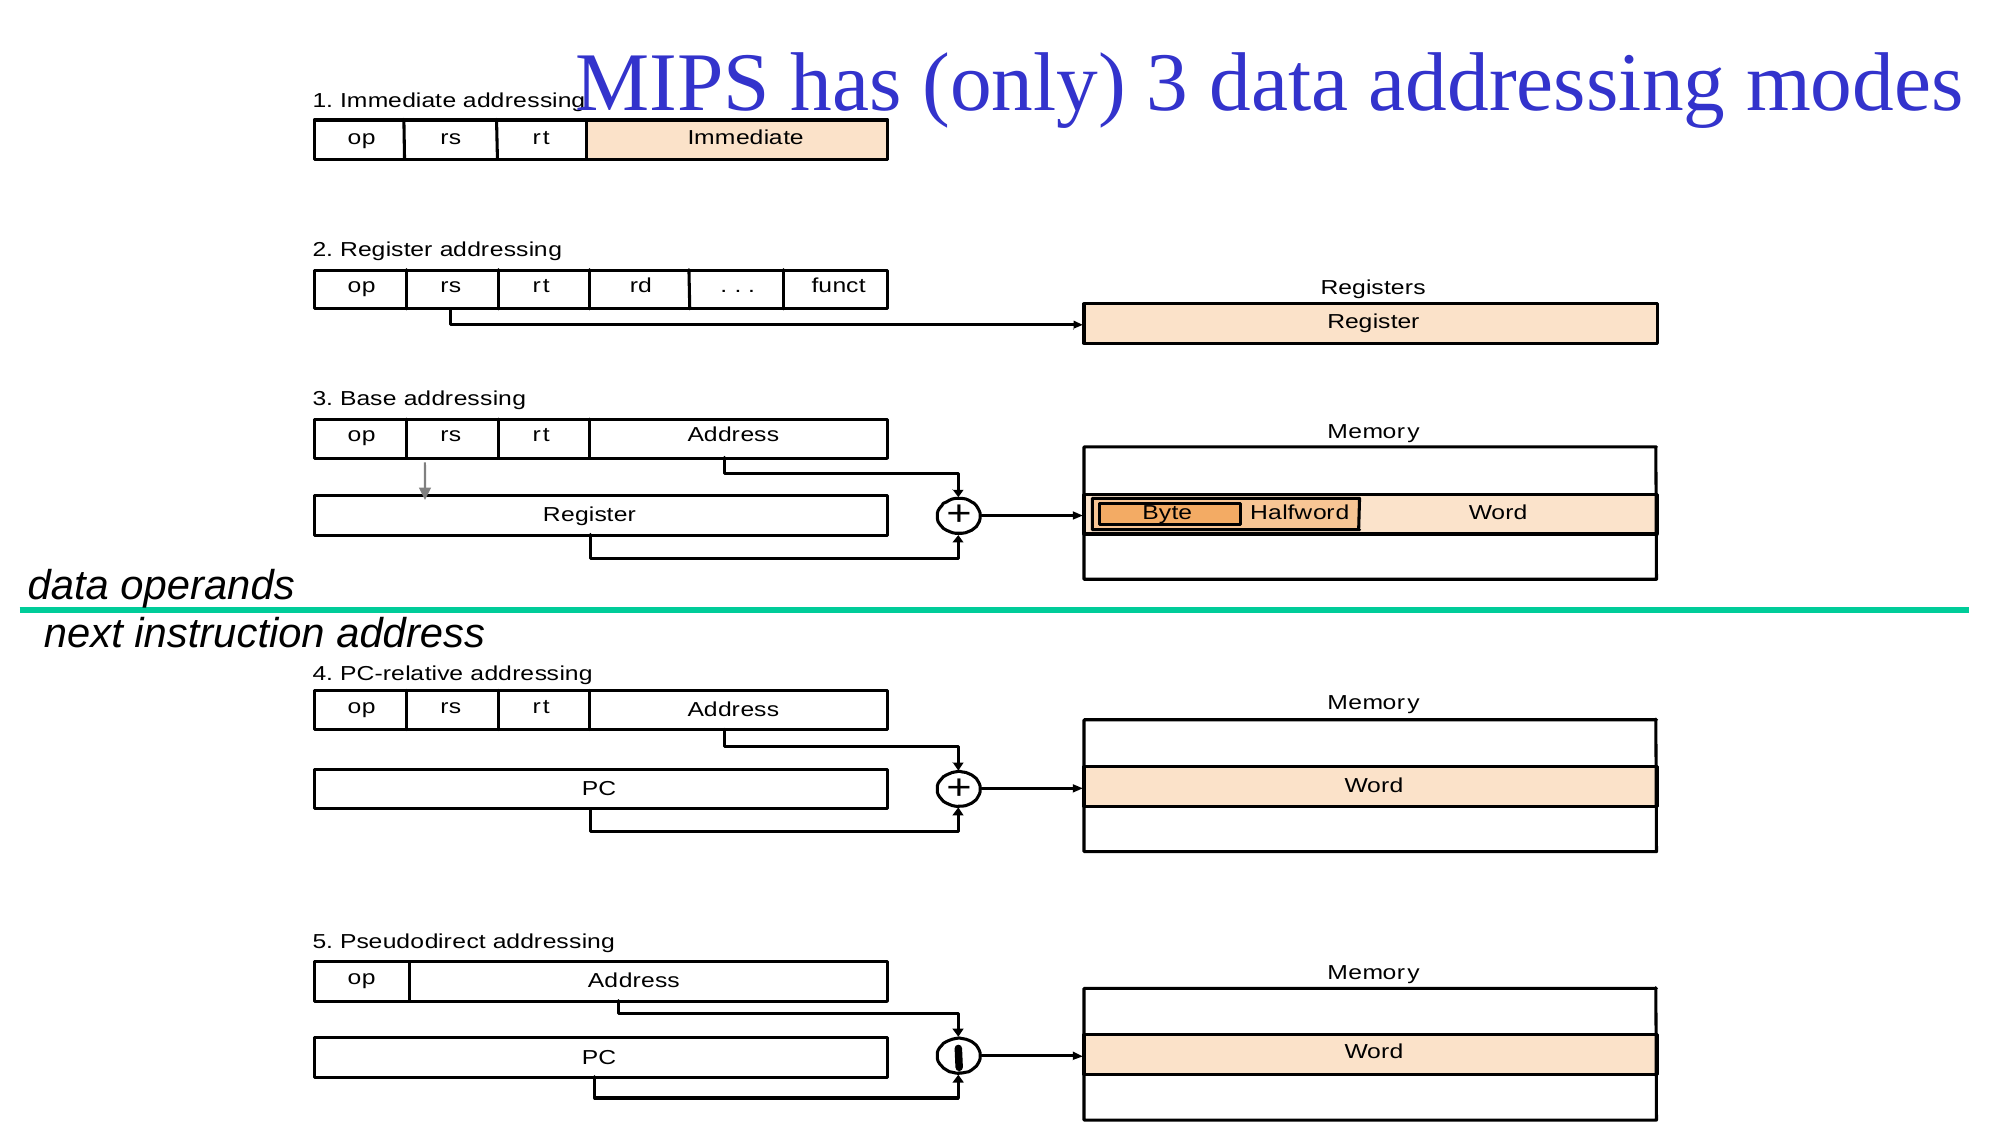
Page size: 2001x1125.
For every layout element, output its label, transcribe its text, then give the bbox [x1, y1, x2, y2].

text_box data operands [12, 550, 307, 616]
text_box next instruction address [29, 597, 307, 609]
text_box next instruction address [29, 621, 307, 663]
title MIPS has (only) 3 data addressing modes [63, 17, 1981, 138]
picture [312, 87, 1663, 609]
picture [312, 611, 1663, 1125]
